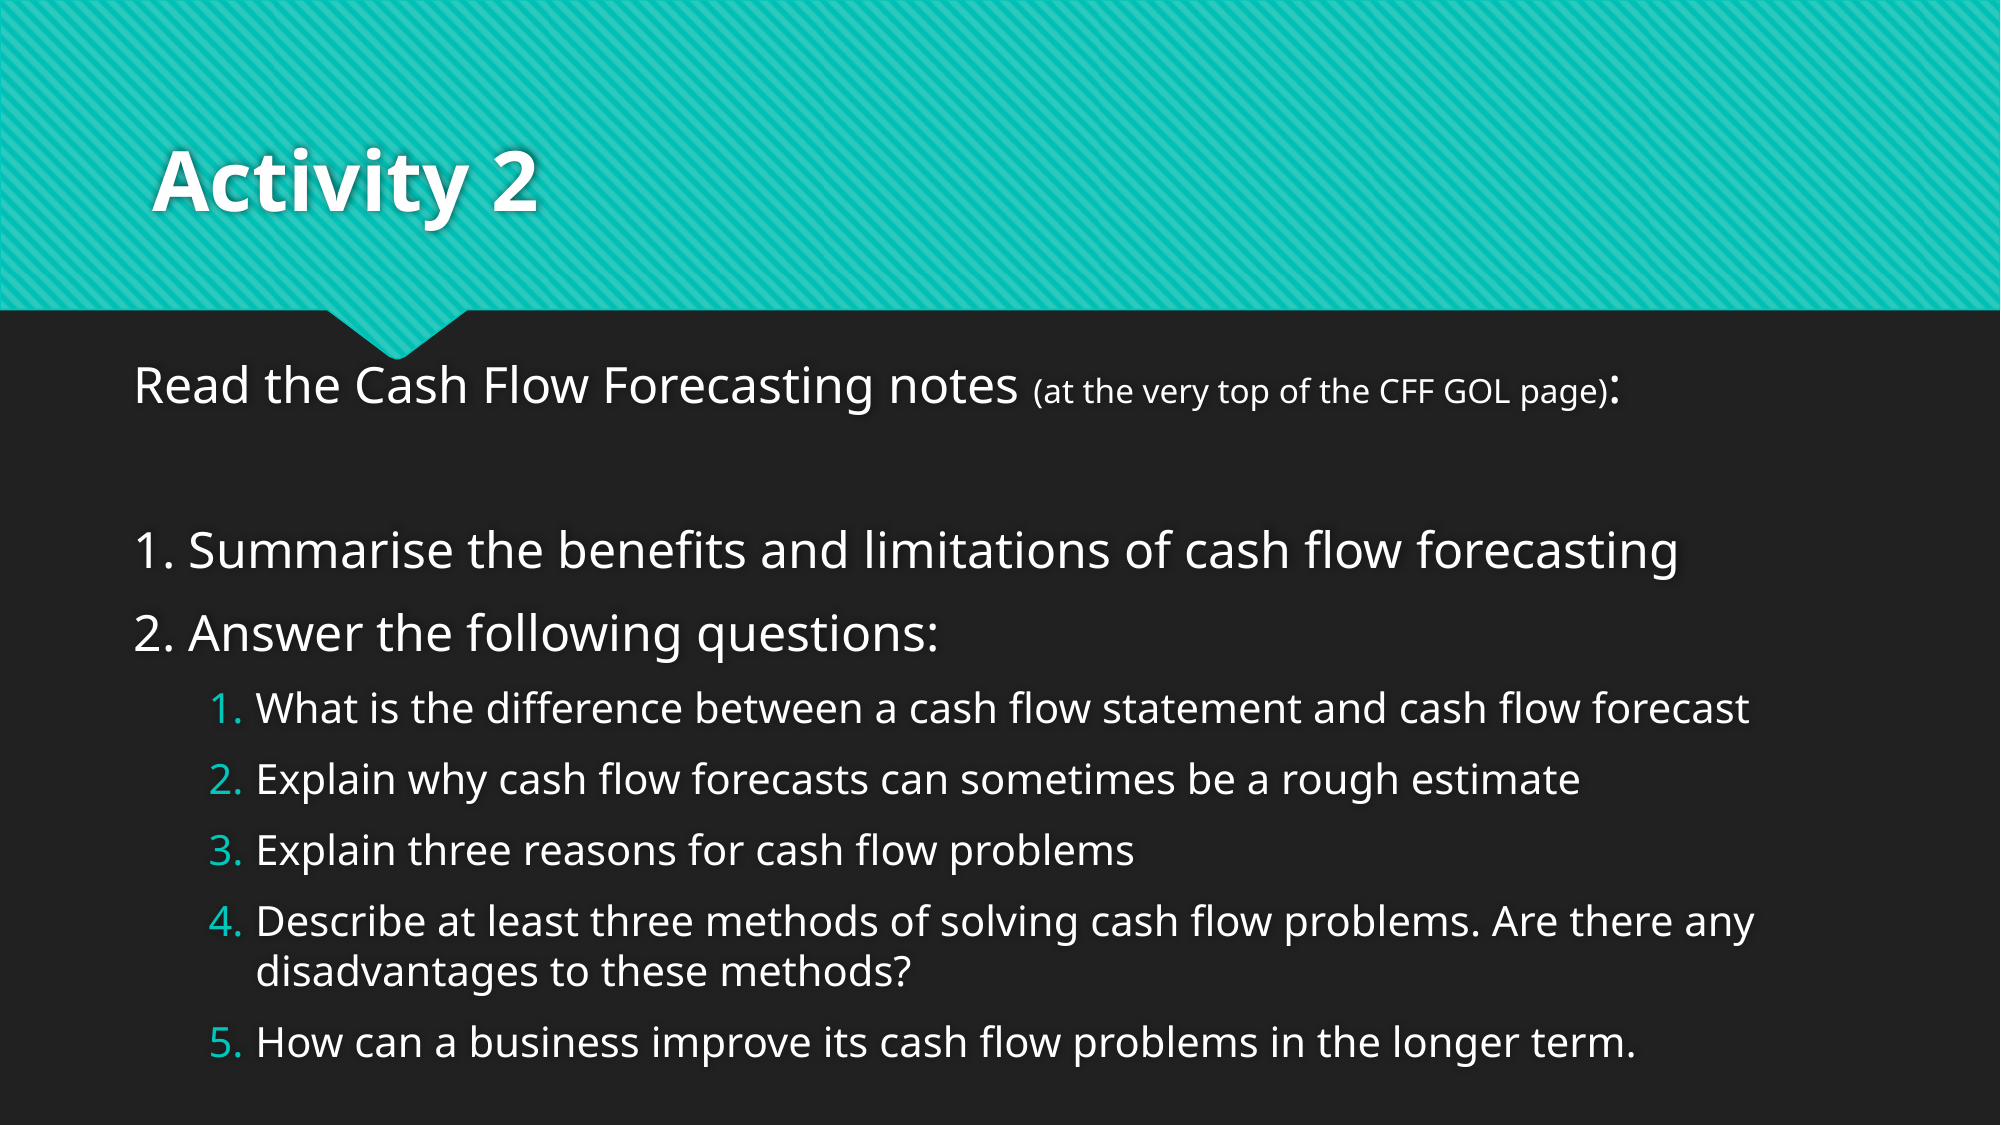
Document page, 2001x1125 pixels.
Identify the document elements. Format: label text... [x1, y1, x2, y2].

title Activity 2 [137, 76, 1927, 236]
list Read the Cash Flow Forecasting notes (at the very top of the CFF GOL page): 1. Summarise the benefits and limitations of cash flow forecasting 2. Answer the following questions: What is the difference between a cash flow statement and cash flow forecast Explain why cash flow forecasts can sometimes be a rough estimate Explain three reasons for cash flow problems Describe at least three methods of solving cash flow problems. Are there any disadvantages to these methods? How can a business improve its cash flow problems in the longer term. [118, 411, 1850, 1009]
